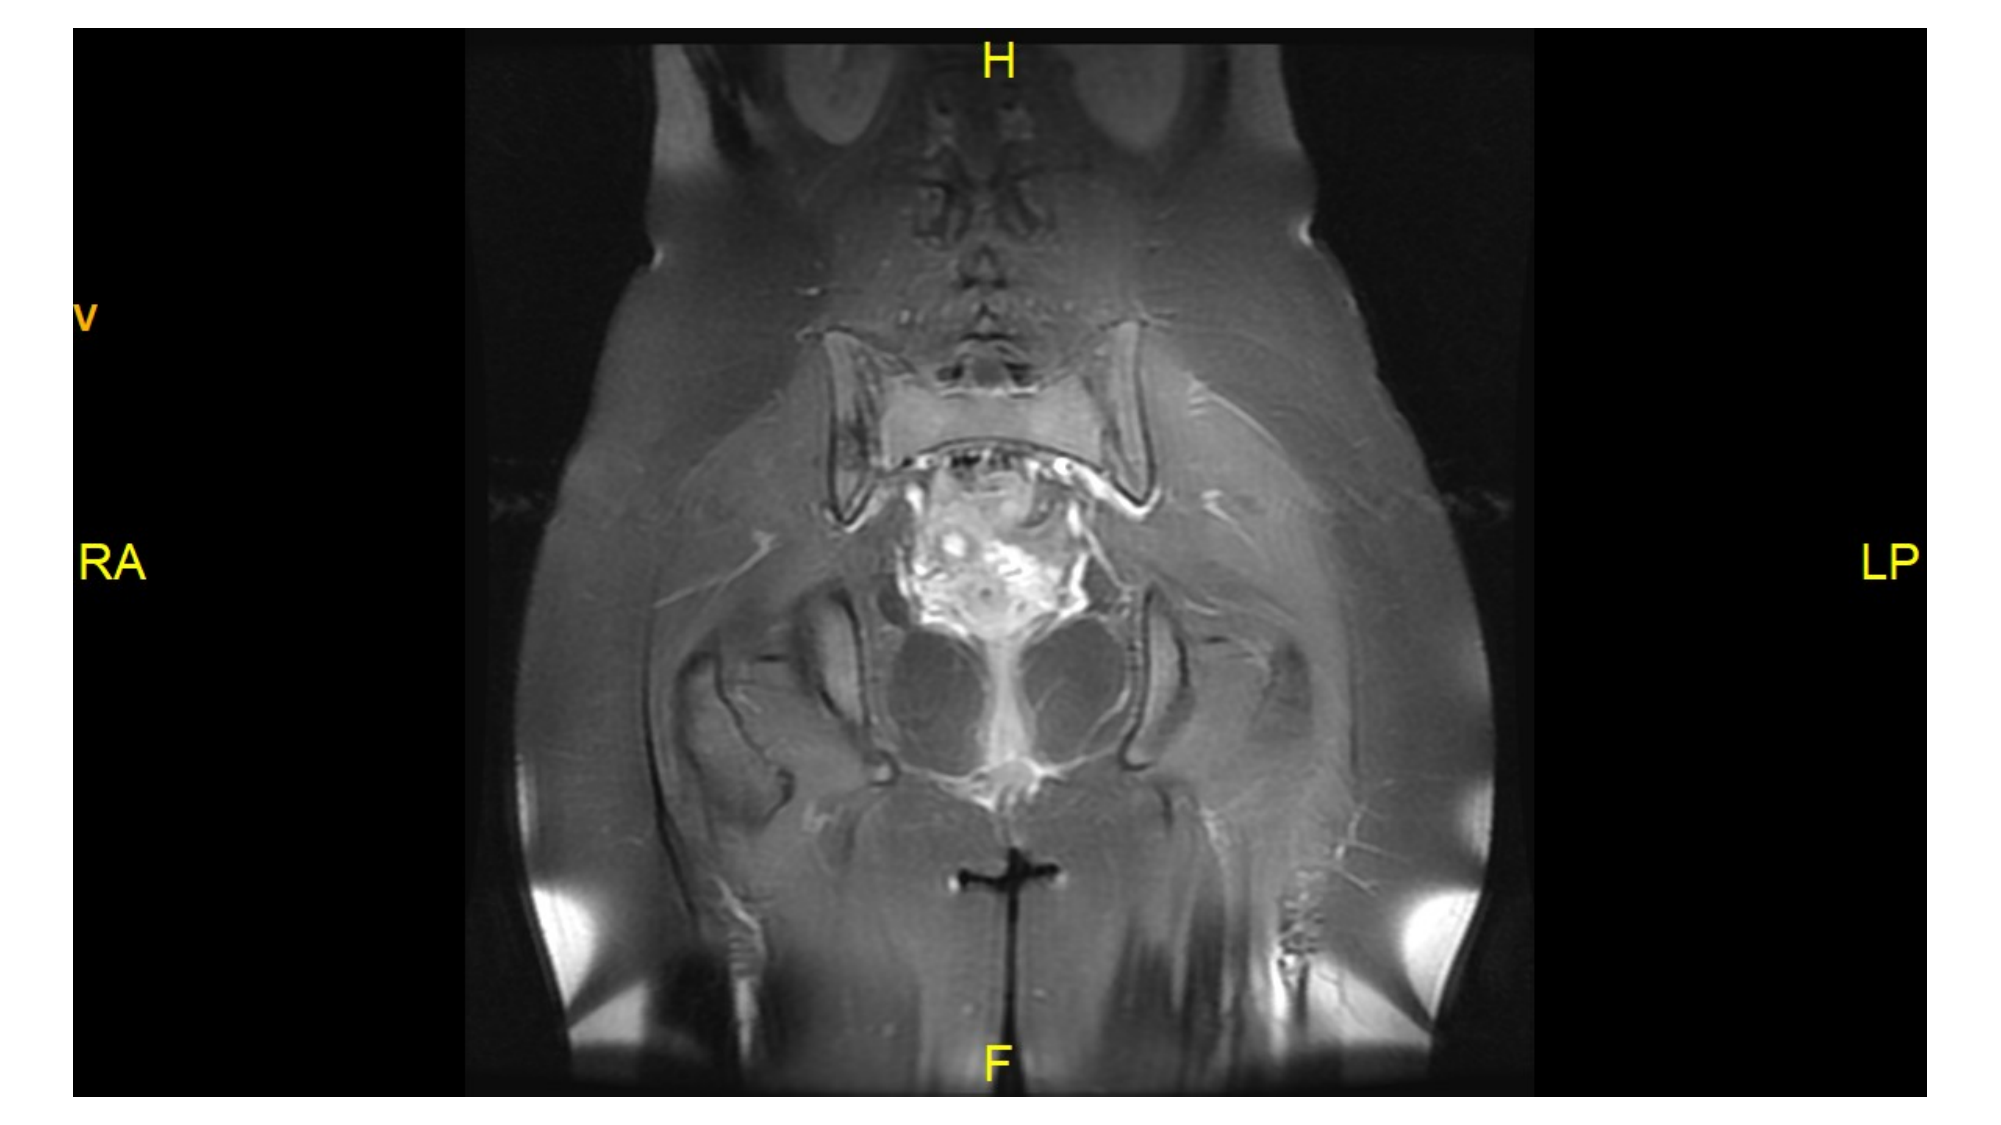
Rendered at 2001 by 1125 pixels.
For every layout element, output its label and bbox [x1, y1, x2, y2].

picture [73, 28, 1927, 1097]
